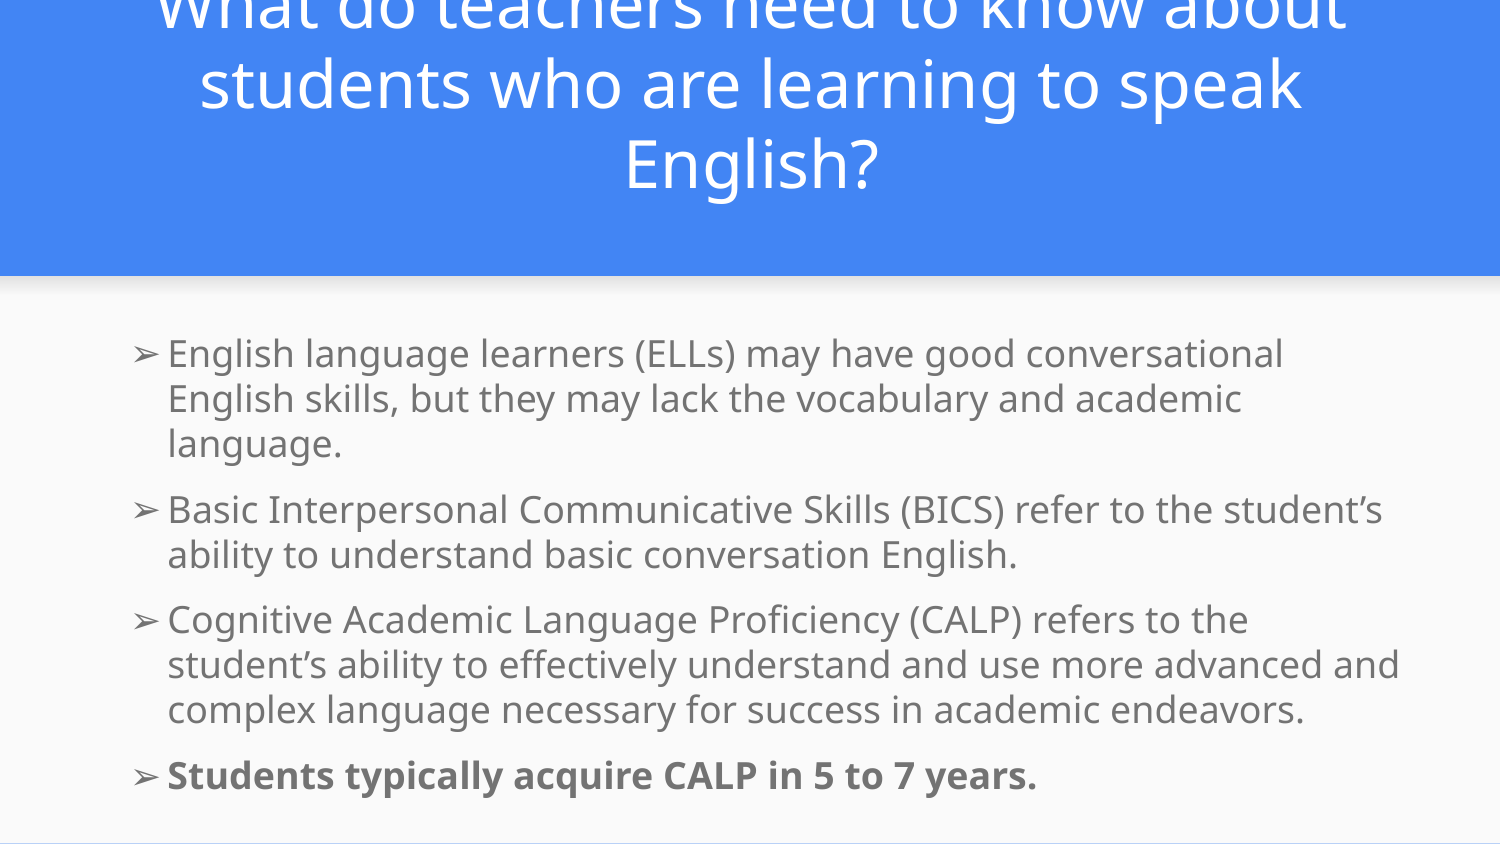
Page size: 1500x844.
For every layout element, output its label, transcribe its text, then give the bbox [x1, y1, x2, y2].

list English language learners (ELLs) may have good conversational English skills, but they may lack the vocabulary and academic language. Basic Interpersonal Communicative Skills (BICS) refer to the student’s ability to understand basic conversation English. Cognitive Academic Language Proficiency (CALP) refers to the student’s ability to effectively understand and use more advanced and complex language necessary for success in academic endeavors. Students typically acquire CALP in 5 to 7 years. [77, 314, 1427, 806]
title What do teachers need to know about students who are learning to speak English? [77, 90, 1427, 217]
